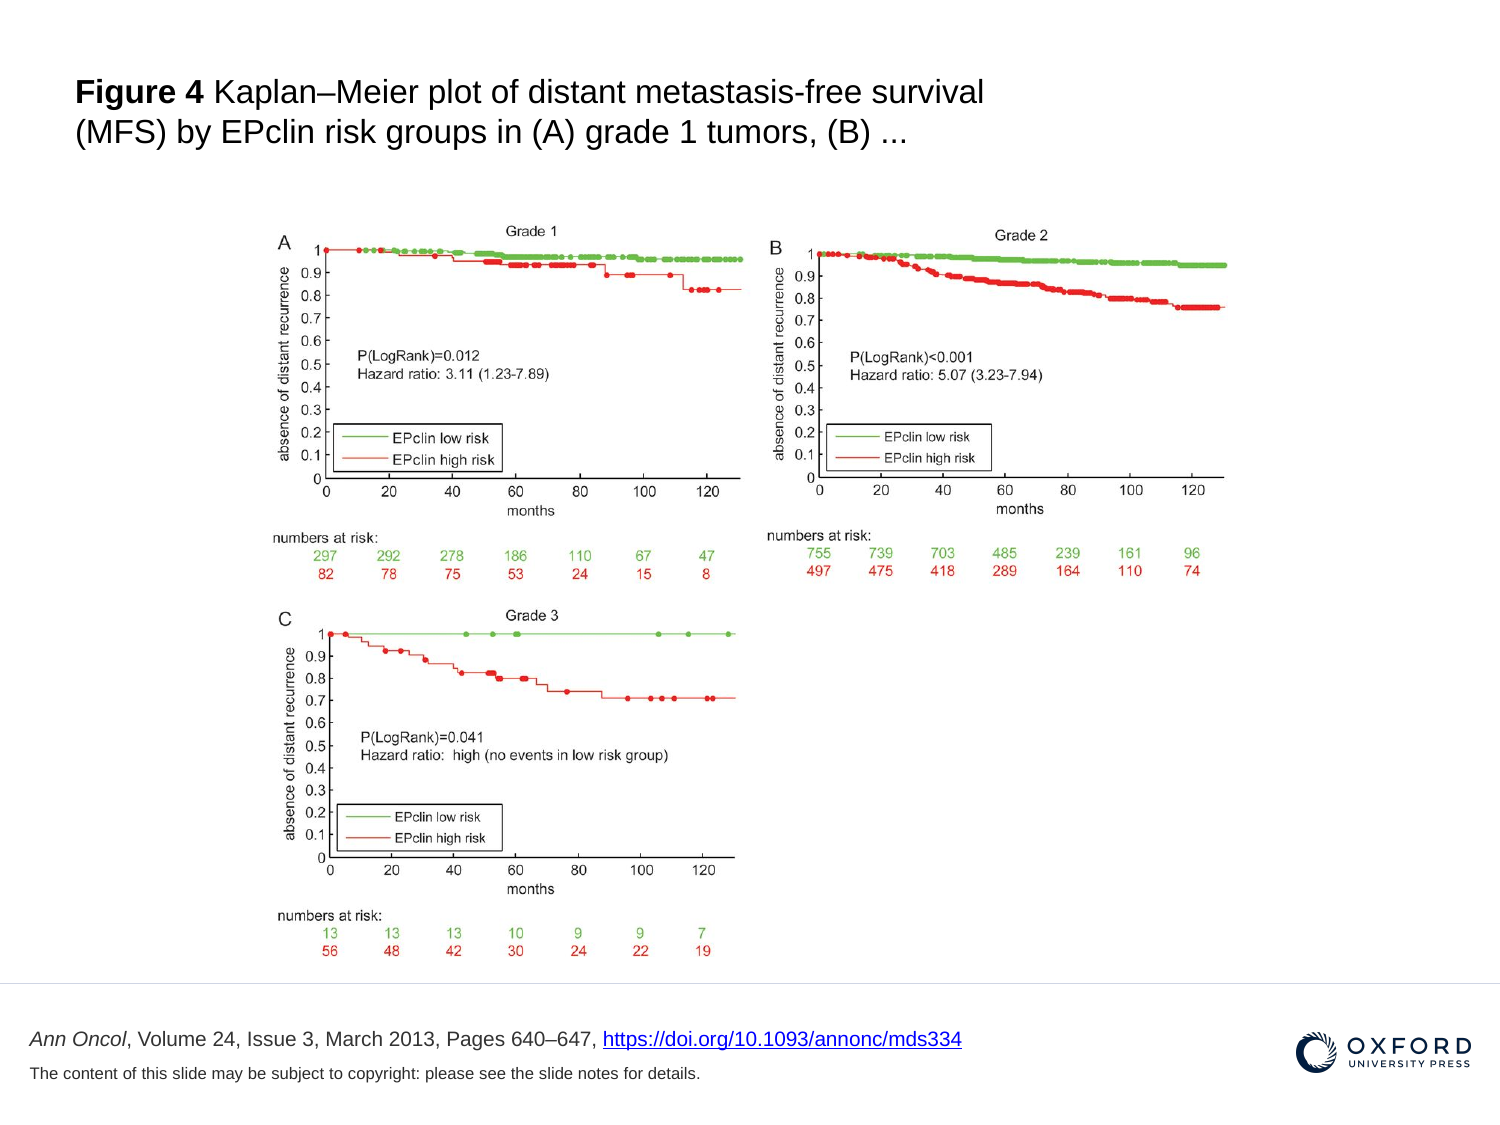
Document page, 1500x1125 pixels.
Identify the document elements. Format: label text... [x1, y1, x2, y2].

footer Ann Oncol, Volume 24, Issue 3, March 2013, Pages 640–647, https://doi.org/10.1093/annonc/mds334 The content of this slide may be subject to copyright: please see the slide notes for details. [0, 983, 1260, 1125]
picture [272, 224, 1228, 957]
title Figure 4 Kaplan–Meier plot of distant metastasis-free survival (MFS) by EPclin risk groups in (A) grade 1 tumors, (B) ... [75, 69, 1078, 171]
picture [1296, 1032, 1471, 1073]
